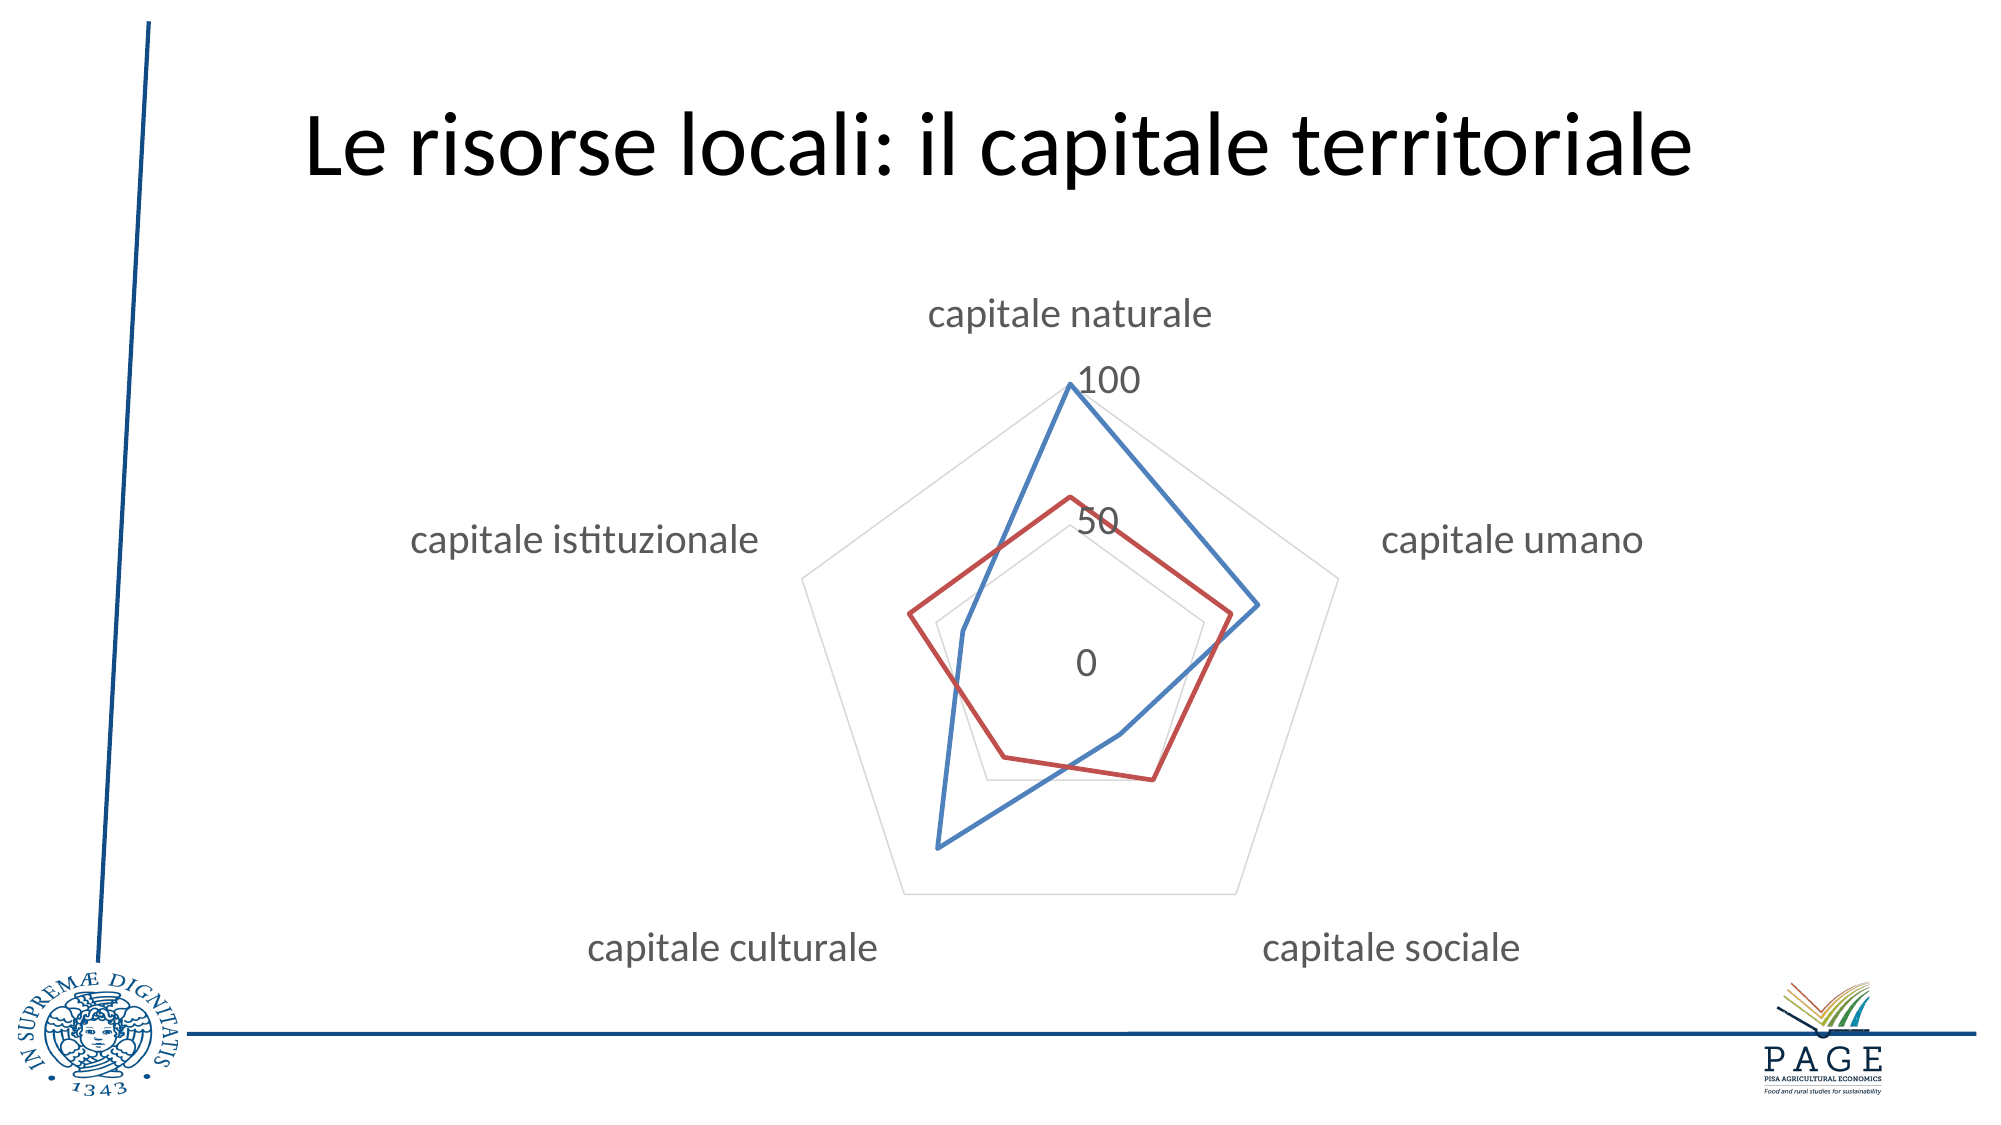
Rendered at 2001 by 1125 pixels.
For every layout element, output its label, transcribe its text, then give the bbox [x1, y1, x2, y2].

title Le risorse locali: il capitale territoriale [99, 45, 1900, 233]
chart [264, 282, 1790, 988]
